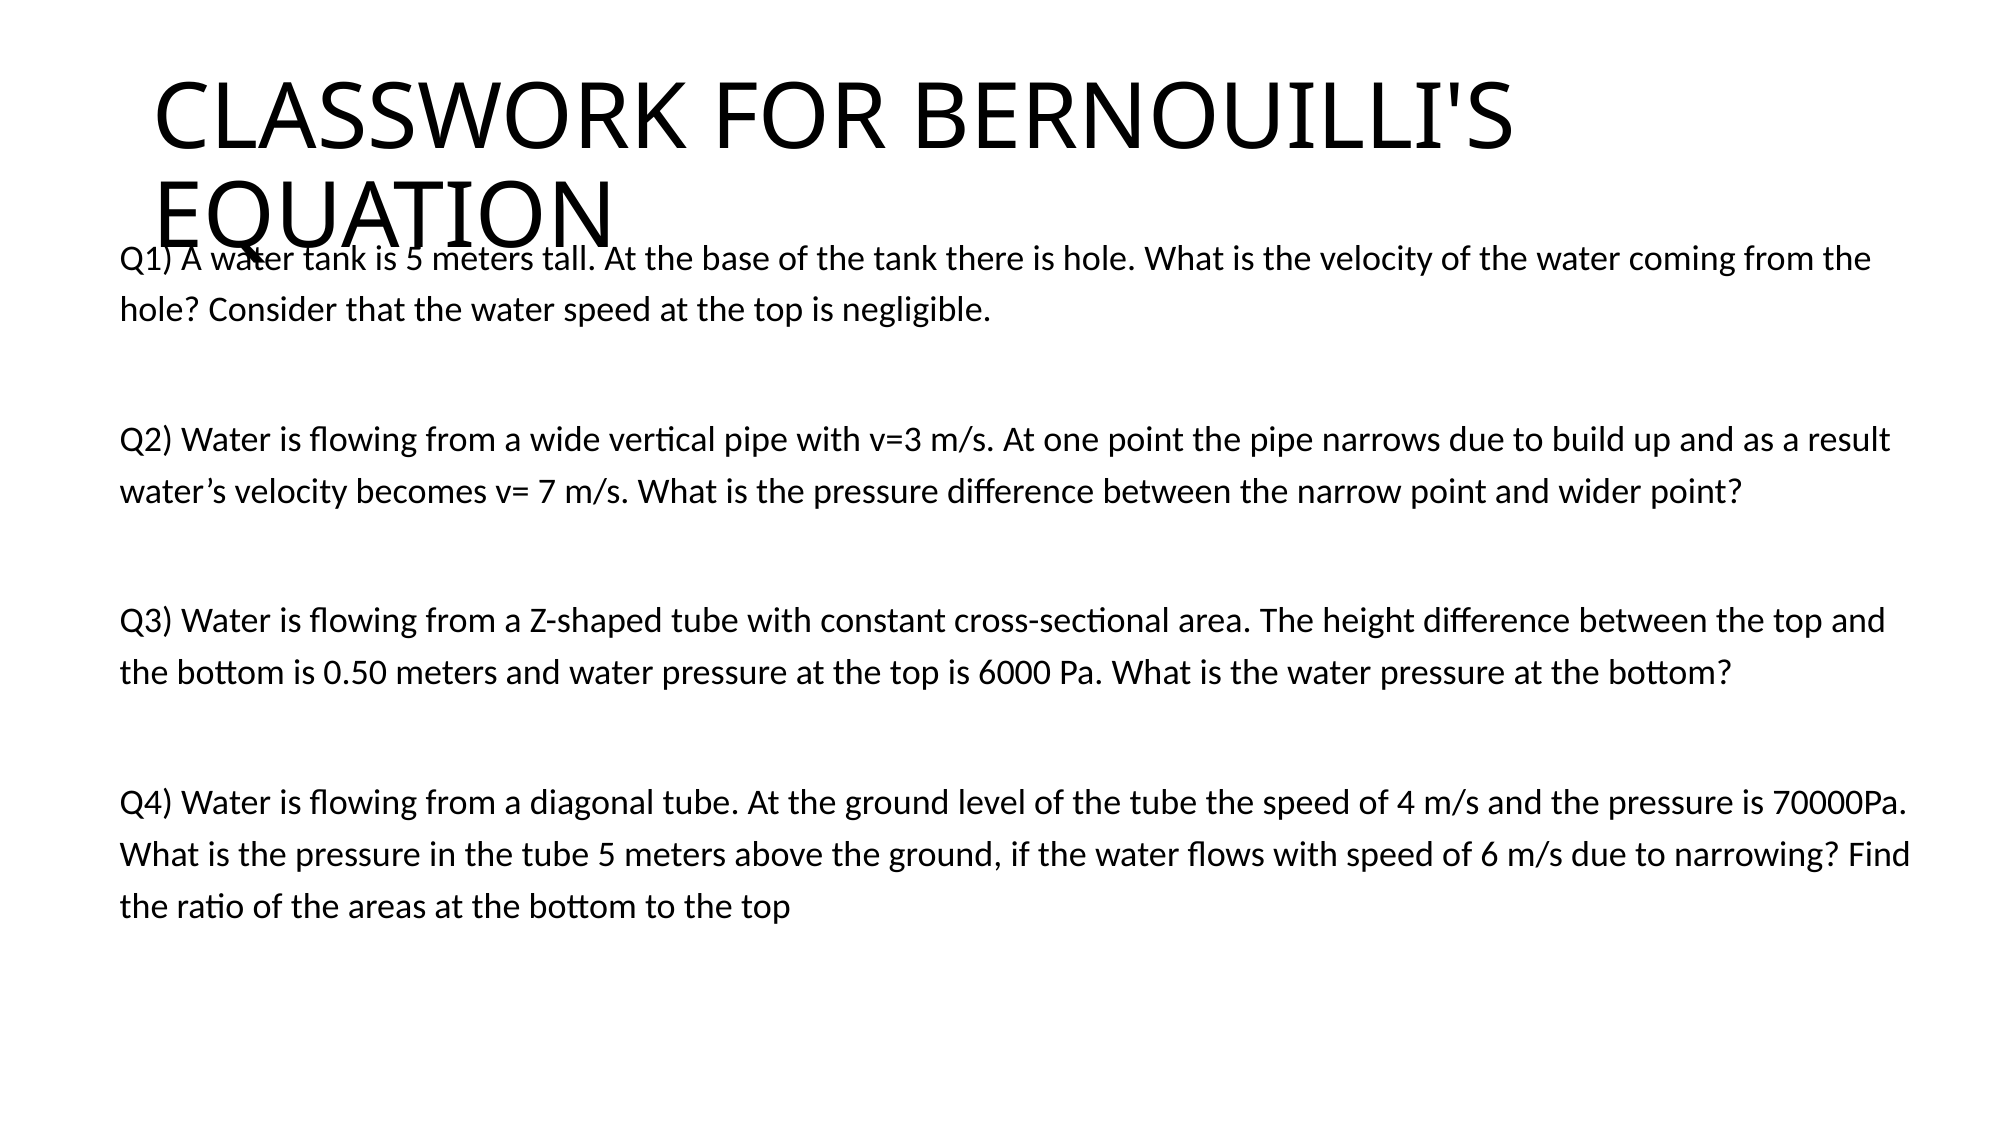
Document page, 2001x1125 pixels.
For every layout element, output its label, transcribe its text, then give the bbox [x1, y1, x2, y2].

title CLASSWORK FOR BERNOUILLI'S EQUATION [137, 59, 1863, 217]
list Q1) A water tank is 5 meters tall. At the base of the tank there is hole. What is the velocity of the water coming from the hole? Consider that the water speed at the top is negligible. Q2) Water is flowing from a wide vertical pipe with v=3 m/s. At one point the pipe narrows due to build up and as a result water’s velocity becomes v= 7 m/s. What is the pressure difference between the narrow point and wider point? Q3) Water is flowing from a Z-shaped tube with constant cross-sectional area. The height difference between the top and the bottom is 0.50 meters and water pressure at the top is 6000 Pa. What is the water pressure at the bottom? Q4) Water is flowing from a diagonal tube. At the ground level of the tube the speed of 4 m/s and the pressure is 70000Pa. What is the pressure in the tube 5 meters above the ground, if the water flows with speed of 6 m/s due to narrowing? Find the ratio of the areas at the bottom to the top [104, 217, 1955, 953]
